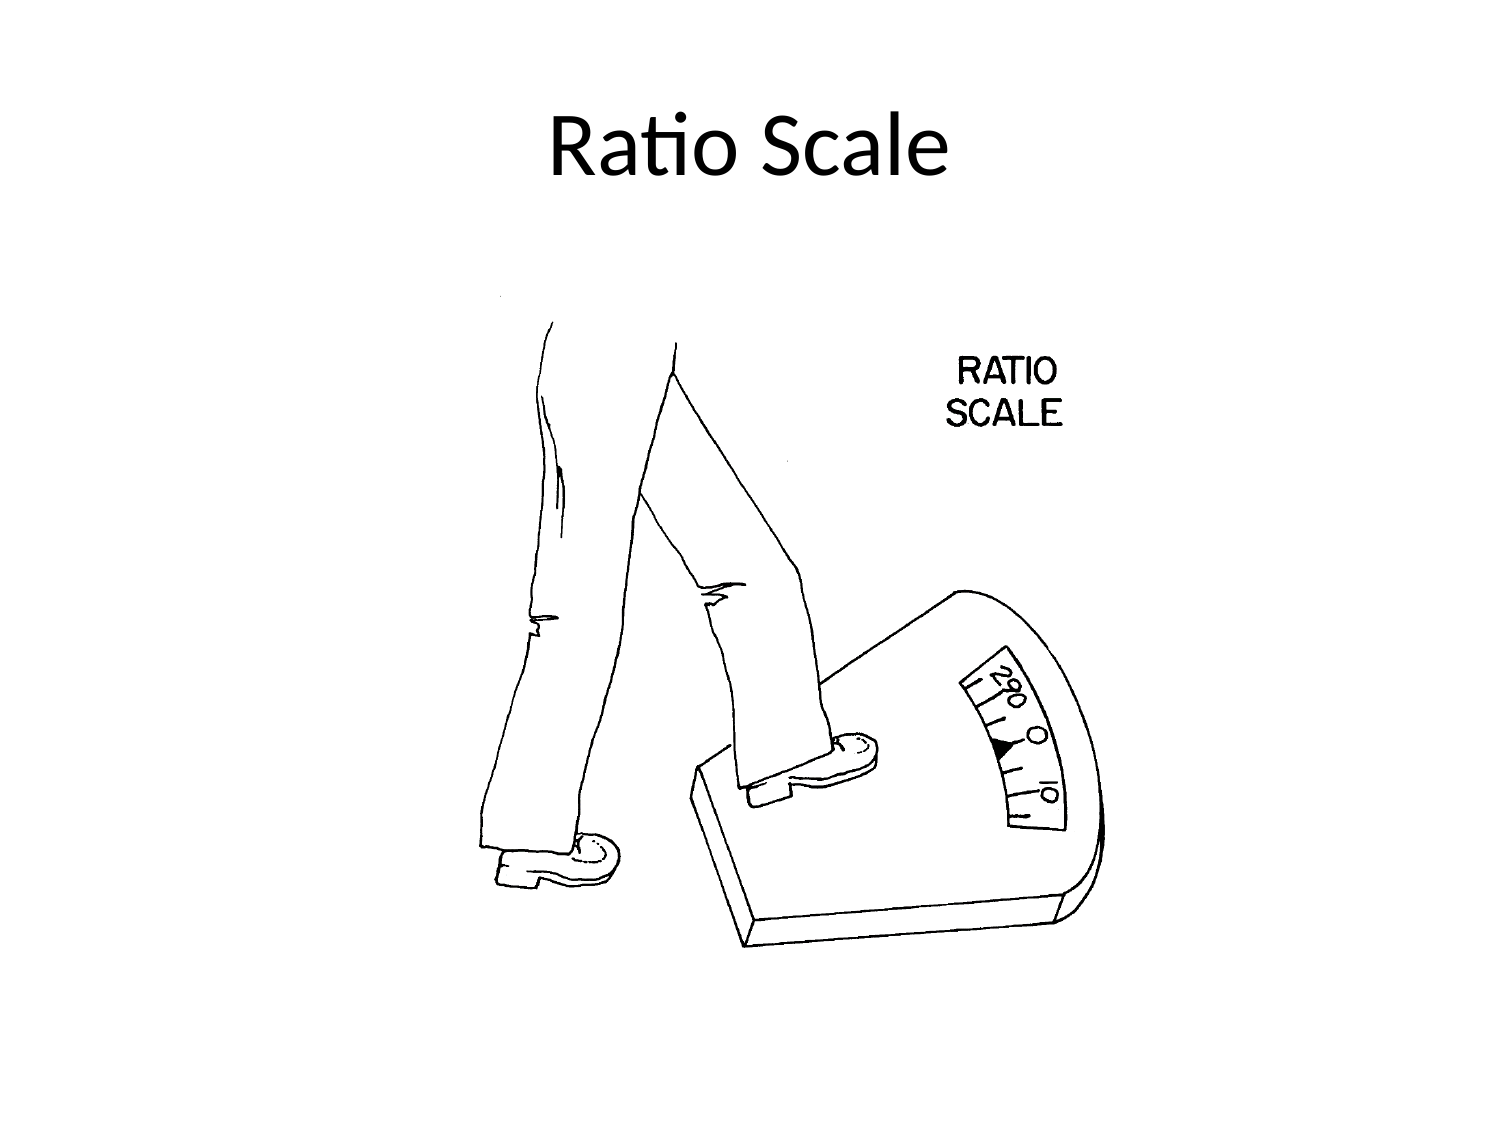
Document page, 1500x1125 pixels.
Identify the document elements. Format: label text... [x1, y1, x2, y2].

title Ratio Scale [75, 45, 1425, 233]
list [371, 287, 1129, 963]
